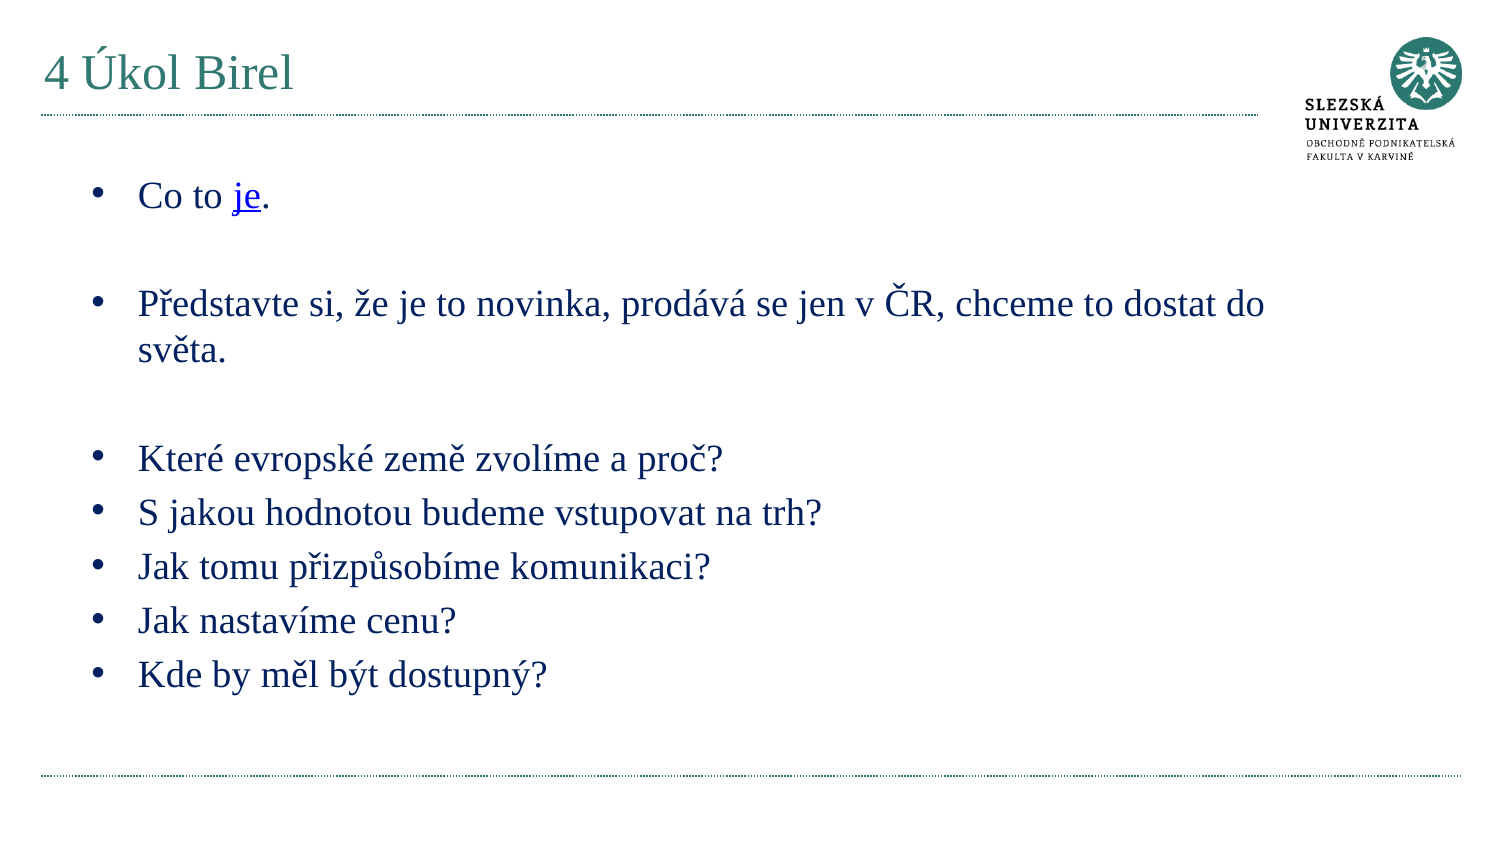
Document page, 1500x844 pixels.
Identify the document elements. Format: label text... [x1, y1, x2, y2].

text_box Co to je. Představte si, že je to novinka, prodává se jen v ČR, chceme to dostat do světa. Které evropské země zvolíme a proč? S jakou hodnotou budeme vstupovat na trh? Jak tomu přizpůsobíme komunikaci? Jak nastavíme cenu? Kde by měl být dostupný? [76, 161, 1376, 706]
picture [1305, 37, 1462, 160]
text_box [64, 209, 1424, 729]
title 4 Úkol Birel [29, 32, 668, 116]
